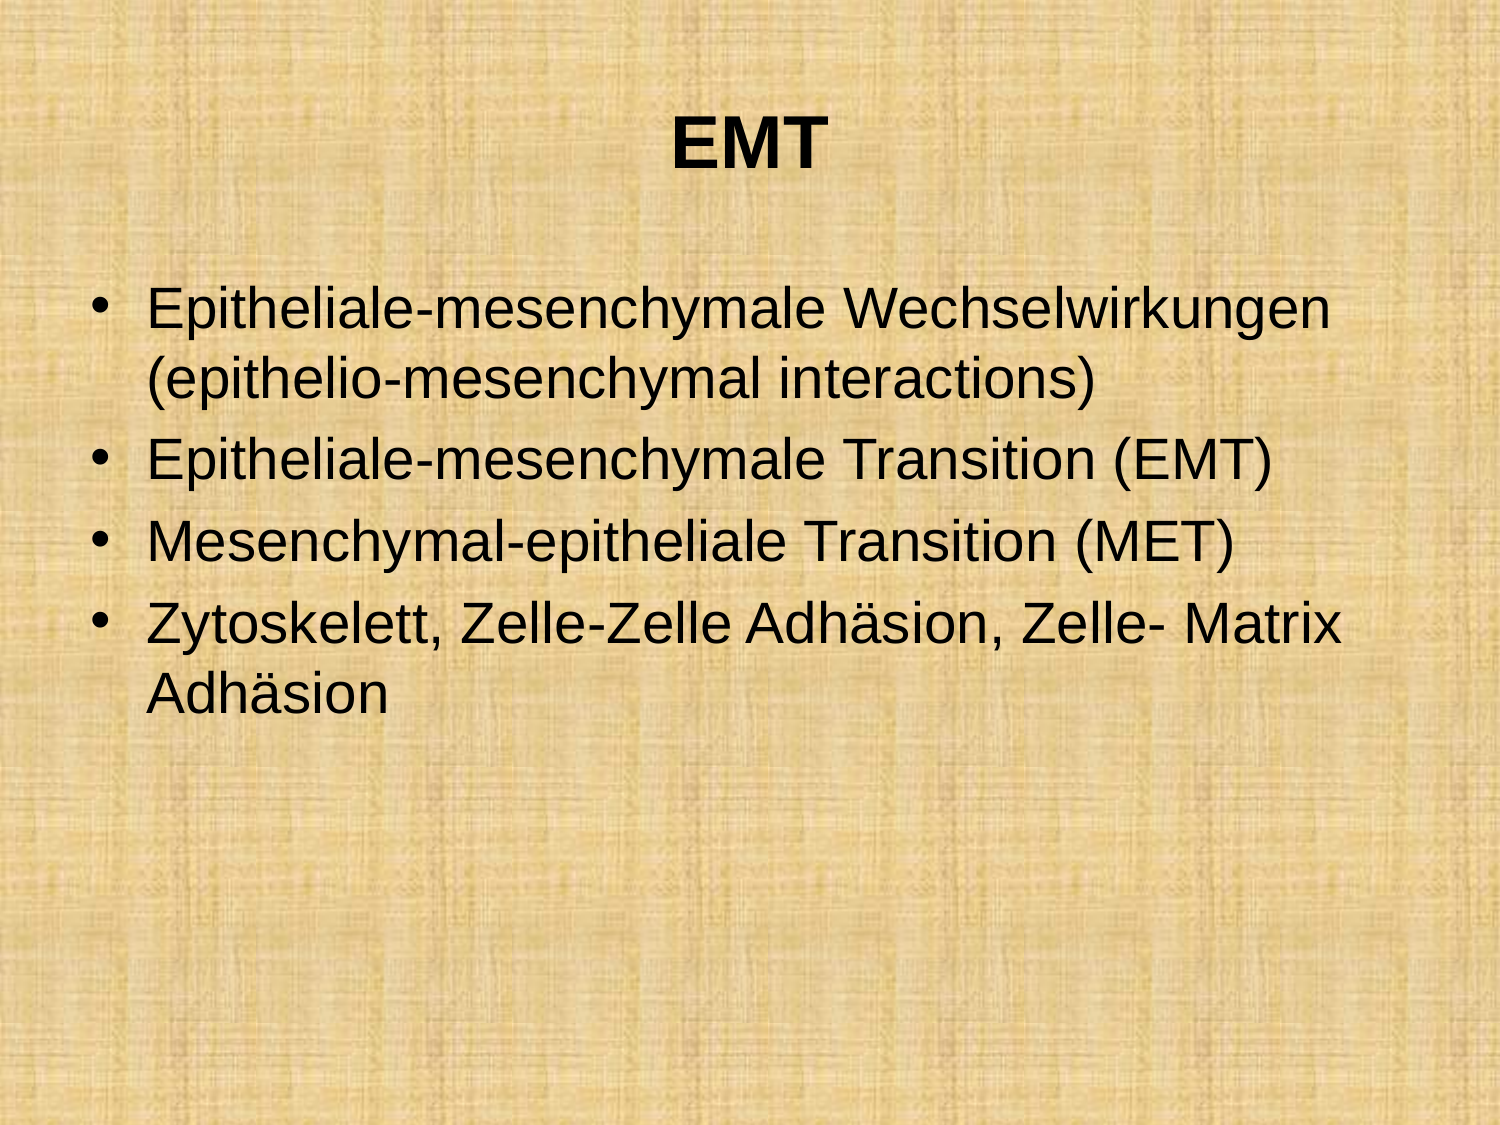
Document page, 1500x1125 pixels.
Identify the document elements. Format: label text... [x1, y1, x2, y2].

picture [0, 0, 1500, 1125]
list Epitheliale-mesenchymale Wechselwirkungen (epithelio-mesenchymal interactions) Epitheliale-mesenchymale Transition (EMT) Mesenchymal-epitheliale Transition (MET) Zytoskelett, Zelle-Zelle Adhäsion, Zelle- Matrix Adhäsion [74, 262, 1426, 1006]
title EMT [74, 44, 1426, 233]
